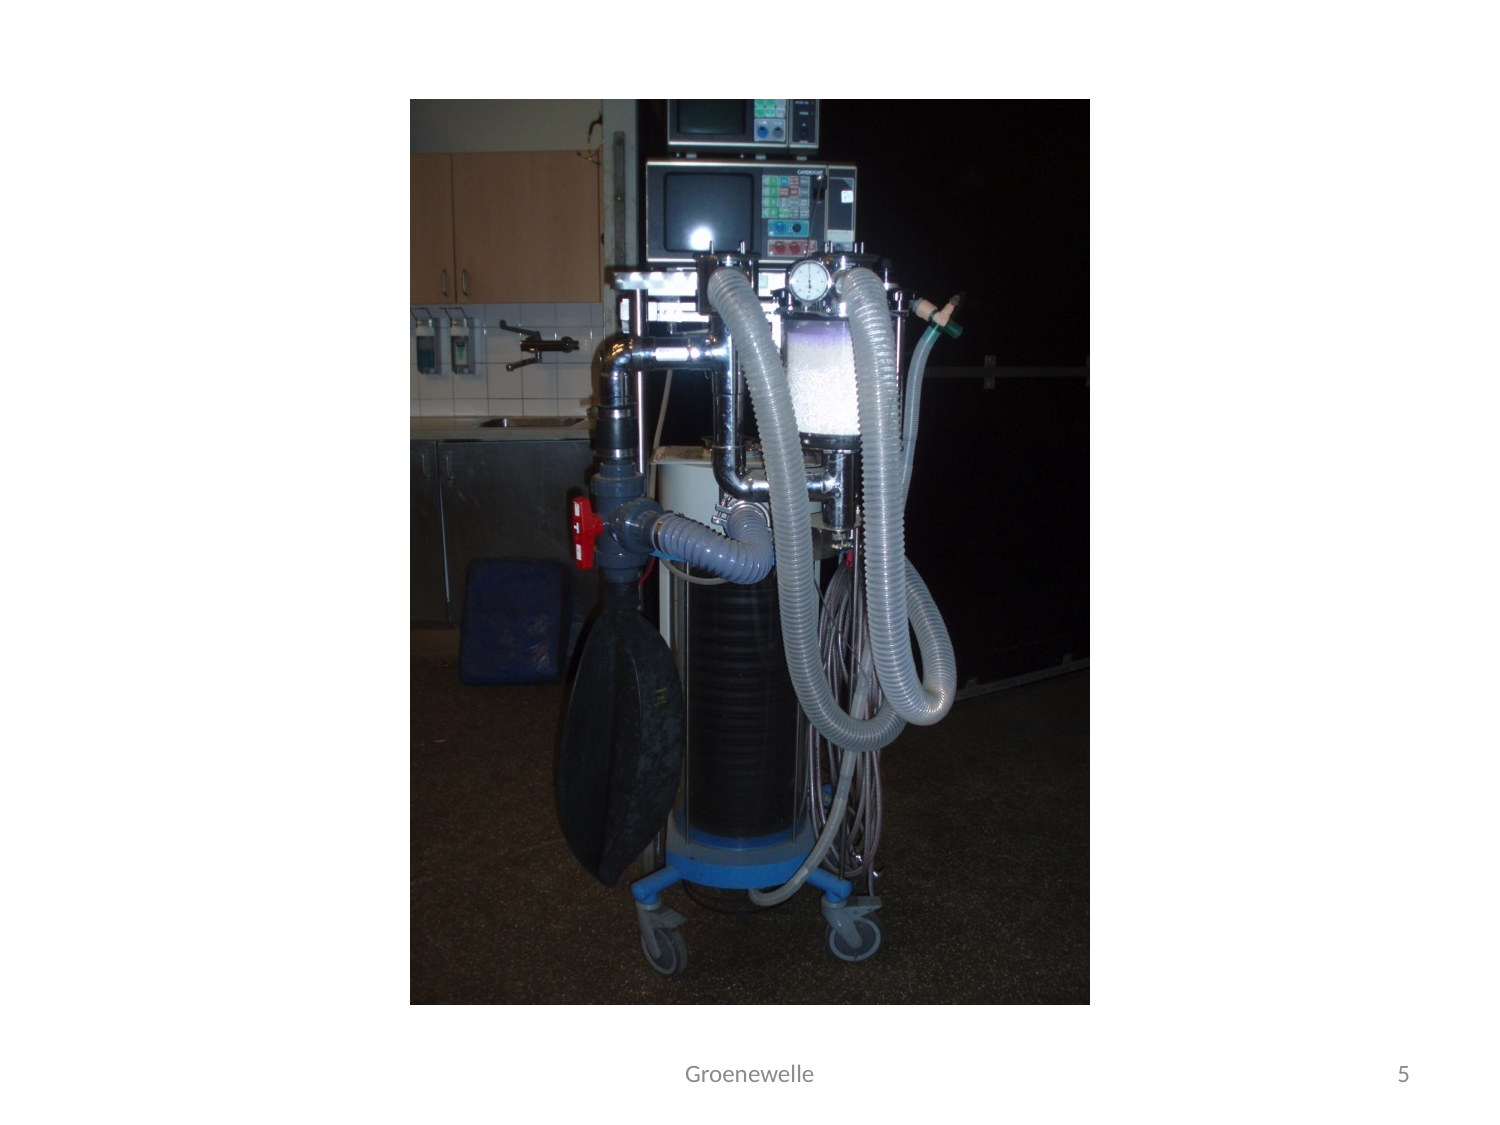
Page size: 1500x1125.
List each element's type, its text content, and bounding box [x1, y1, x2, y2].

slide_number 5 [1074, 1042, 1425, 1103]
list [74, 99, 1426, 1006]
footer Groenewelle [512, 1042, 988, 1103]
